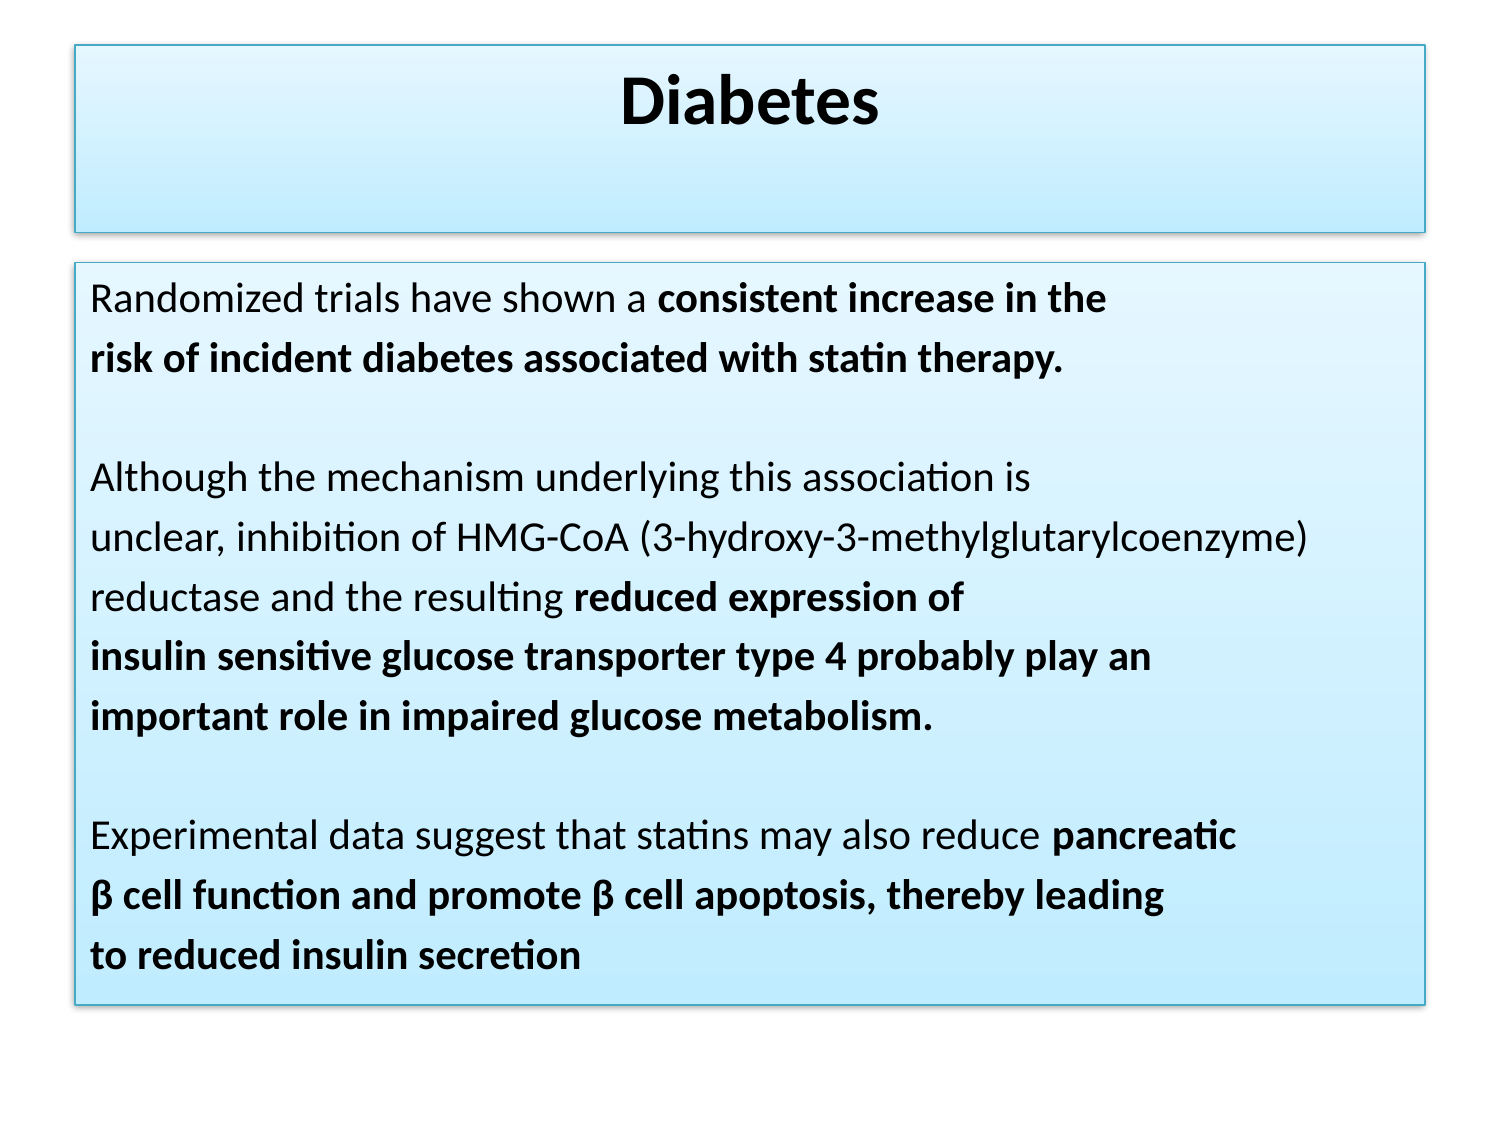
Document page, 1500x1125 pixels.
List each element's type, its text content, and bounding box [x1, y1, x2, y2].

list Randomized trials have shown a consistent increase in the risk of incident diabetes associated with statin therapy. Although the mechanism underlying this association is unclear, inhibition of HMG-CoA (3-hydroxy-3-methylglutarylcoenzyme) reductase and the resulting reduced expression of insulin sensitive glucose transporter type 4 probably play an important role in impaired glucose metabolism. Experimental data suggest that statins may also reduce pancreatic β cell function and promote β cell apoptosis, thereby leading to reduced insulin secretion [74, 262, 1426, 1006]
title Diabetes [74, 44, 1426, 233]
